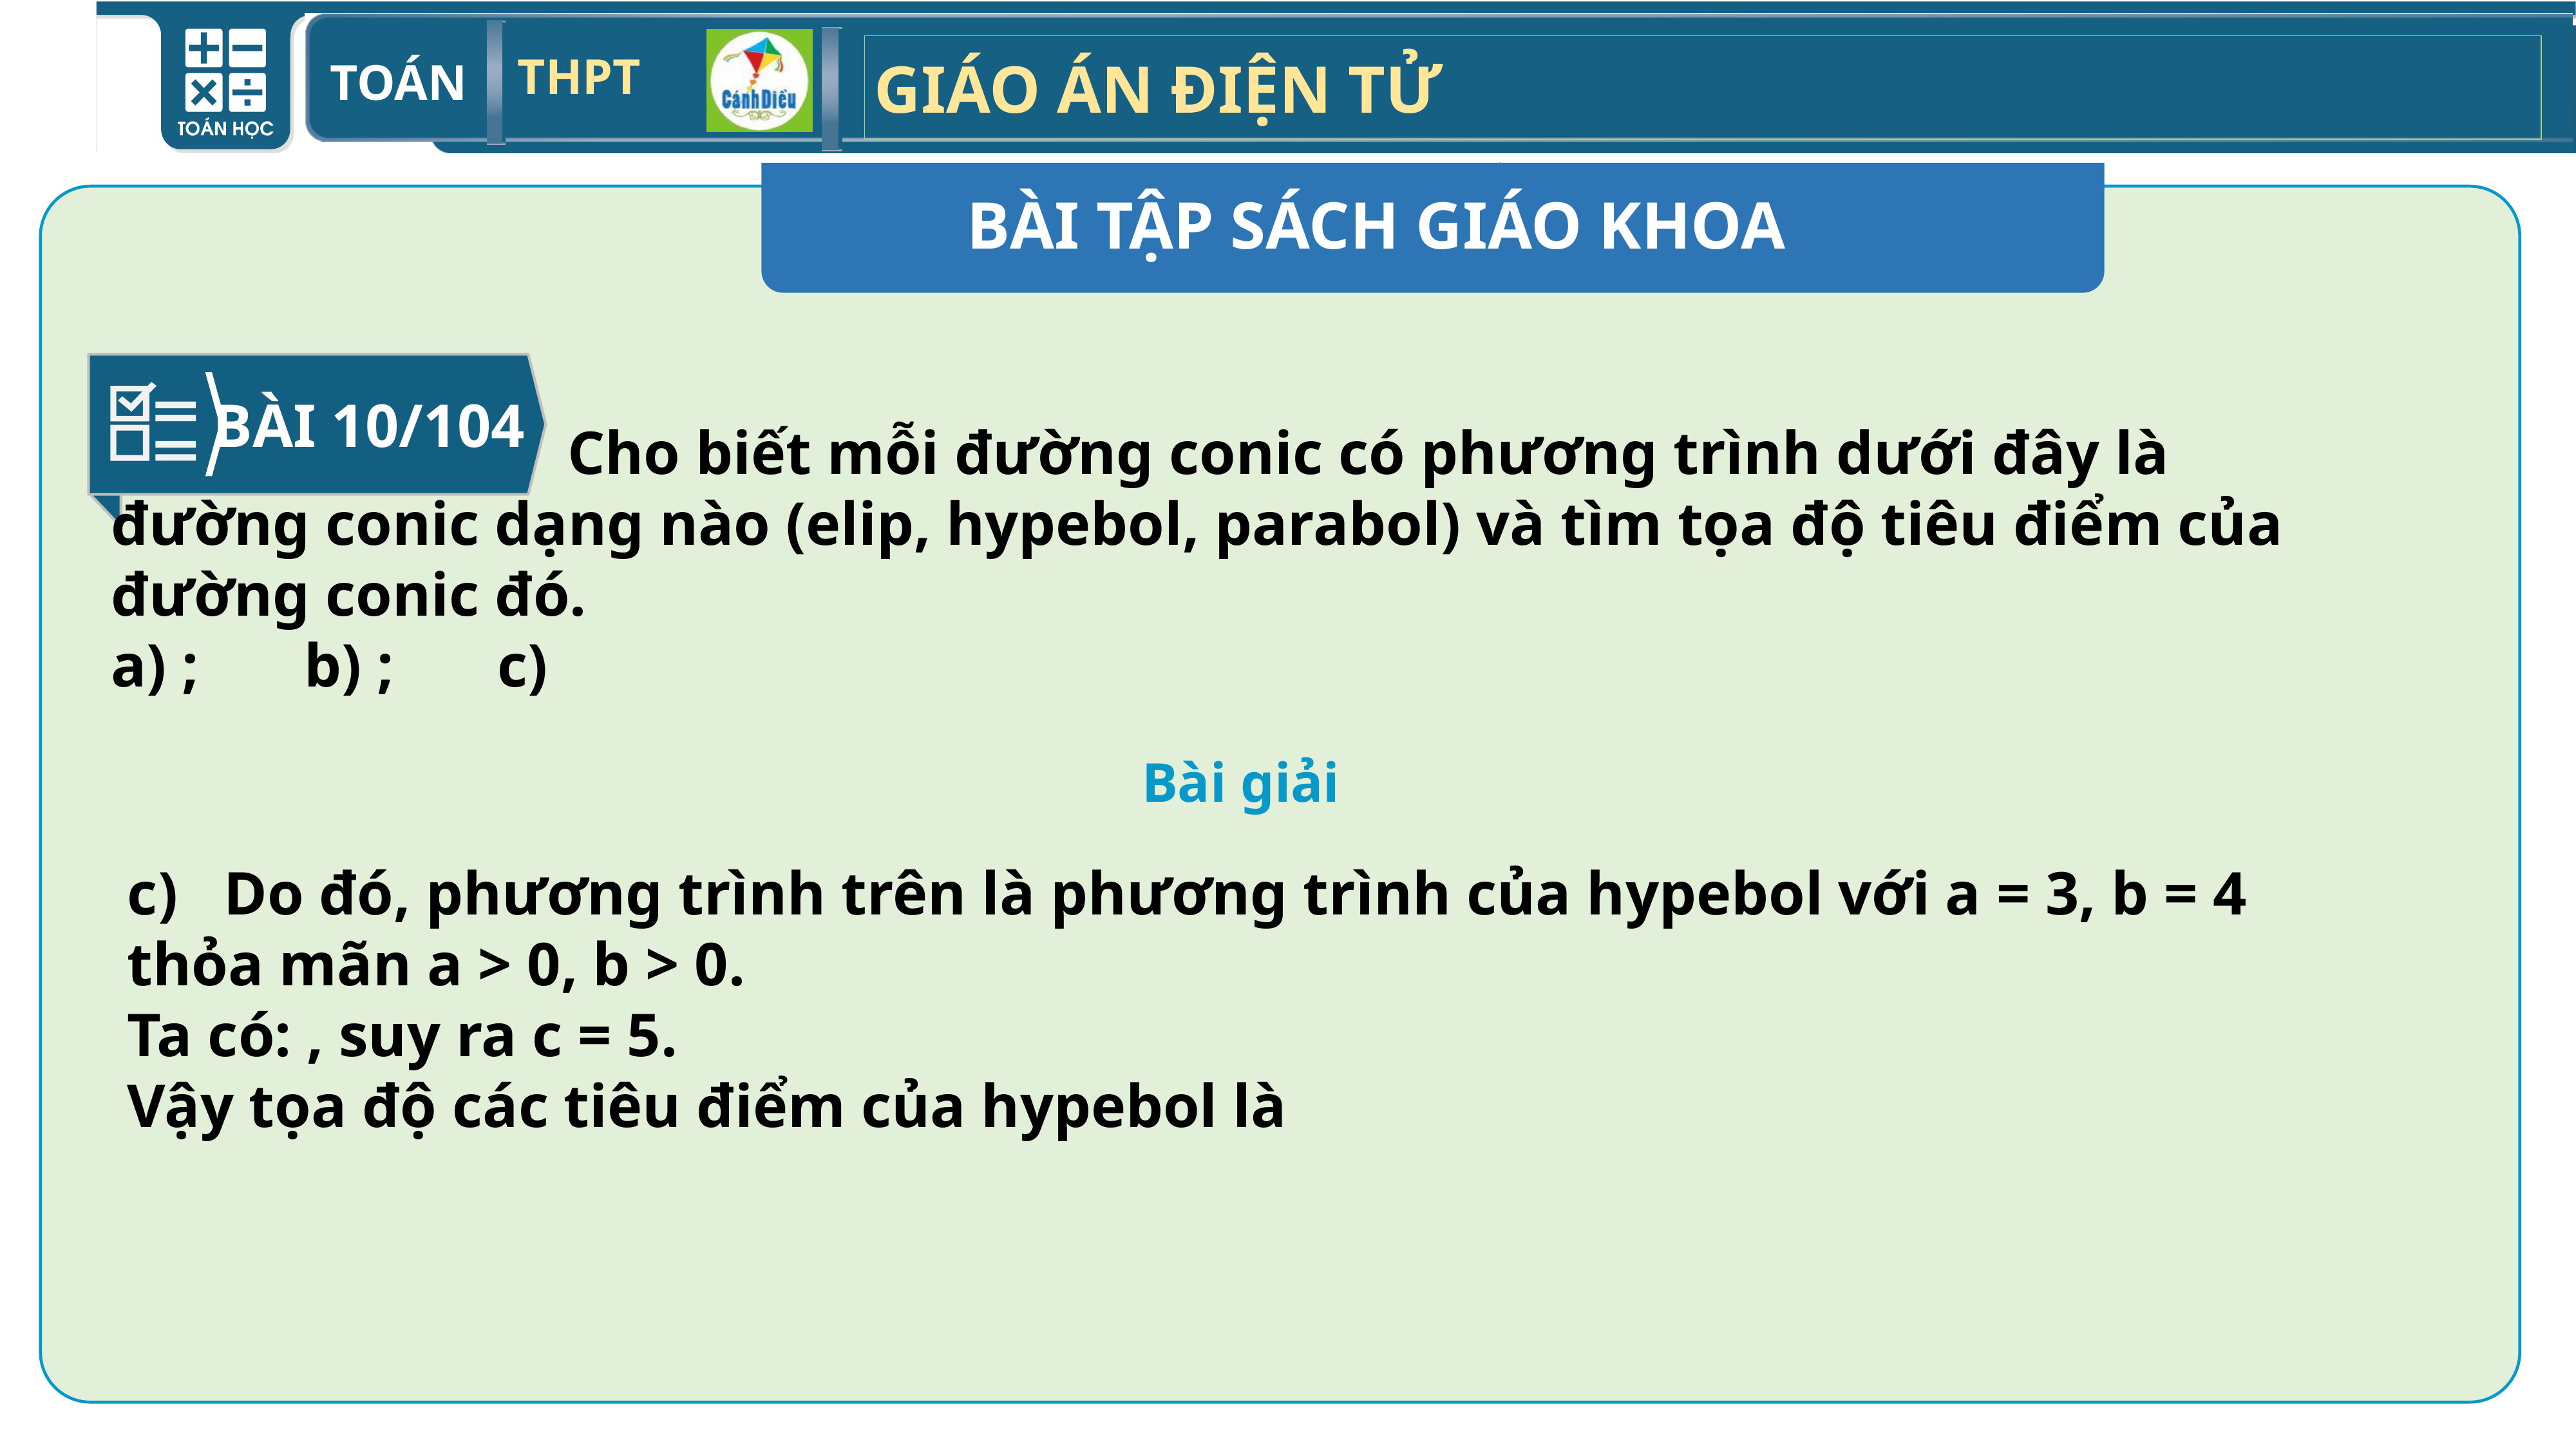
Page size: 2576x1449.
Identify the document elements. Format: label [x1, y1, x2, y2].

picture [97, 13, 2576, 153]
text_box [88, 354, 555, 527]
text_box [40, 162, 2520, 1403]
